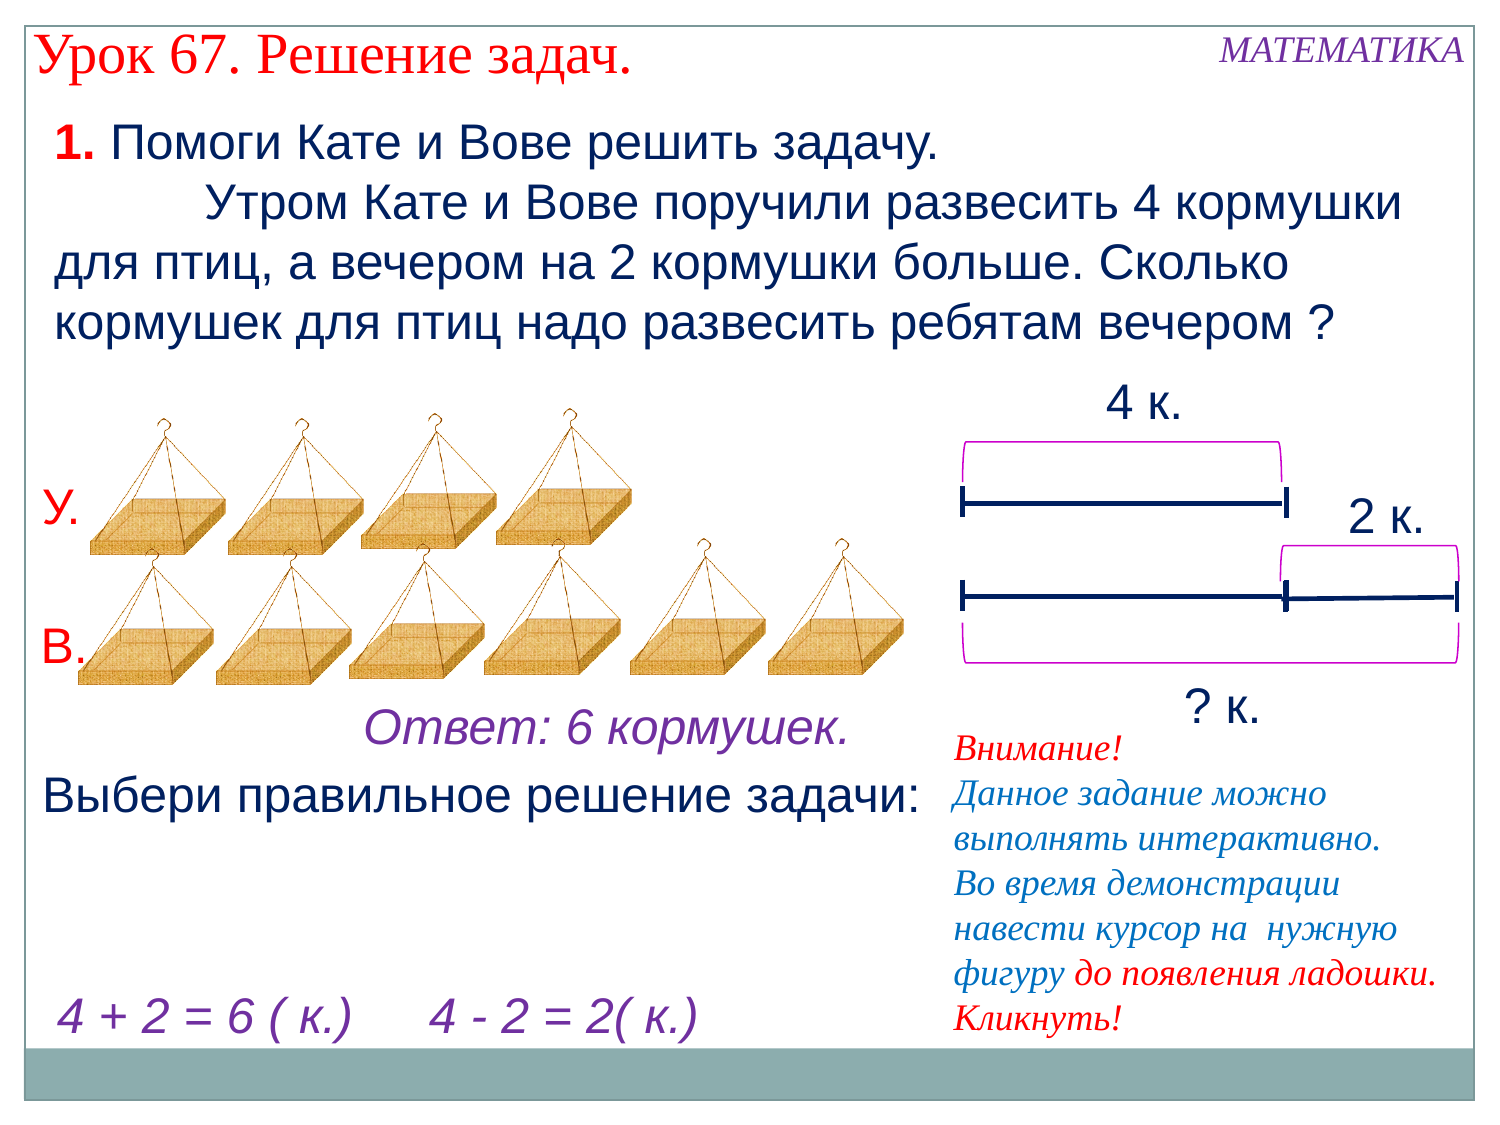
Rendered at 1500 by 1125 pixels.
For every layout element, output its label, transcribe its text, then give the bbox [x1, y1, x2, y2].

text_box Ответ: 6 кормушек. [348, 687, 949, 763]
text_box В. [25, 606, 71, 682]
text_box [962, 579, 1281, 612]
text_box У. [27, 467, 82, 543]
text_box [1281, 581, 1458, 613]
text_box МАТЕМАТИКА [1204, 17, 1482, 78]
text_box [89, 408, 633, 539]
text_box 4 - 2 = 2( к.) [414, 975, 766, 1051]
text_box 1. Помоги Кате и Вове решить задачу. Утром Кате и Вове поручили развесить 4 кормушки для птиц, а вечером на 2 кормушки больше. Сколько кормушек для птиц надо развесить ребятам вечером ? [39, 101, 1499, 357]
text_box 4 к. [1091, 362, 1213, 437]
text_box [77, 538, 621, 685]
text_box 2 к. [1333, 476, 1471, 552]
text_box [961, 441, 1283, 483]
text_box Урок 67. Решение задач. [17, 7, 718, 93]
text_box 4 + 2 = 6 ( к.) [42, 975, 396, 1051]
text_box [962, 485, 1287, 518]
text_box [961, 622, 1460, 664]
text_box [630, 538, 904, 675]
text_box Выбери правильное решение задачи: [27, 754, 948, 830]
text_box Внимание! Данное задание можно выполнять интерактивно. Во время демонстрации навести курсор на нужную фигуру до появления ладошки. Кликнуть! [938, 715, 1454, 1046]
text_box ? к. [1169, 665, 1306, 741]
text_box [1279, 544, 1460, 581]
